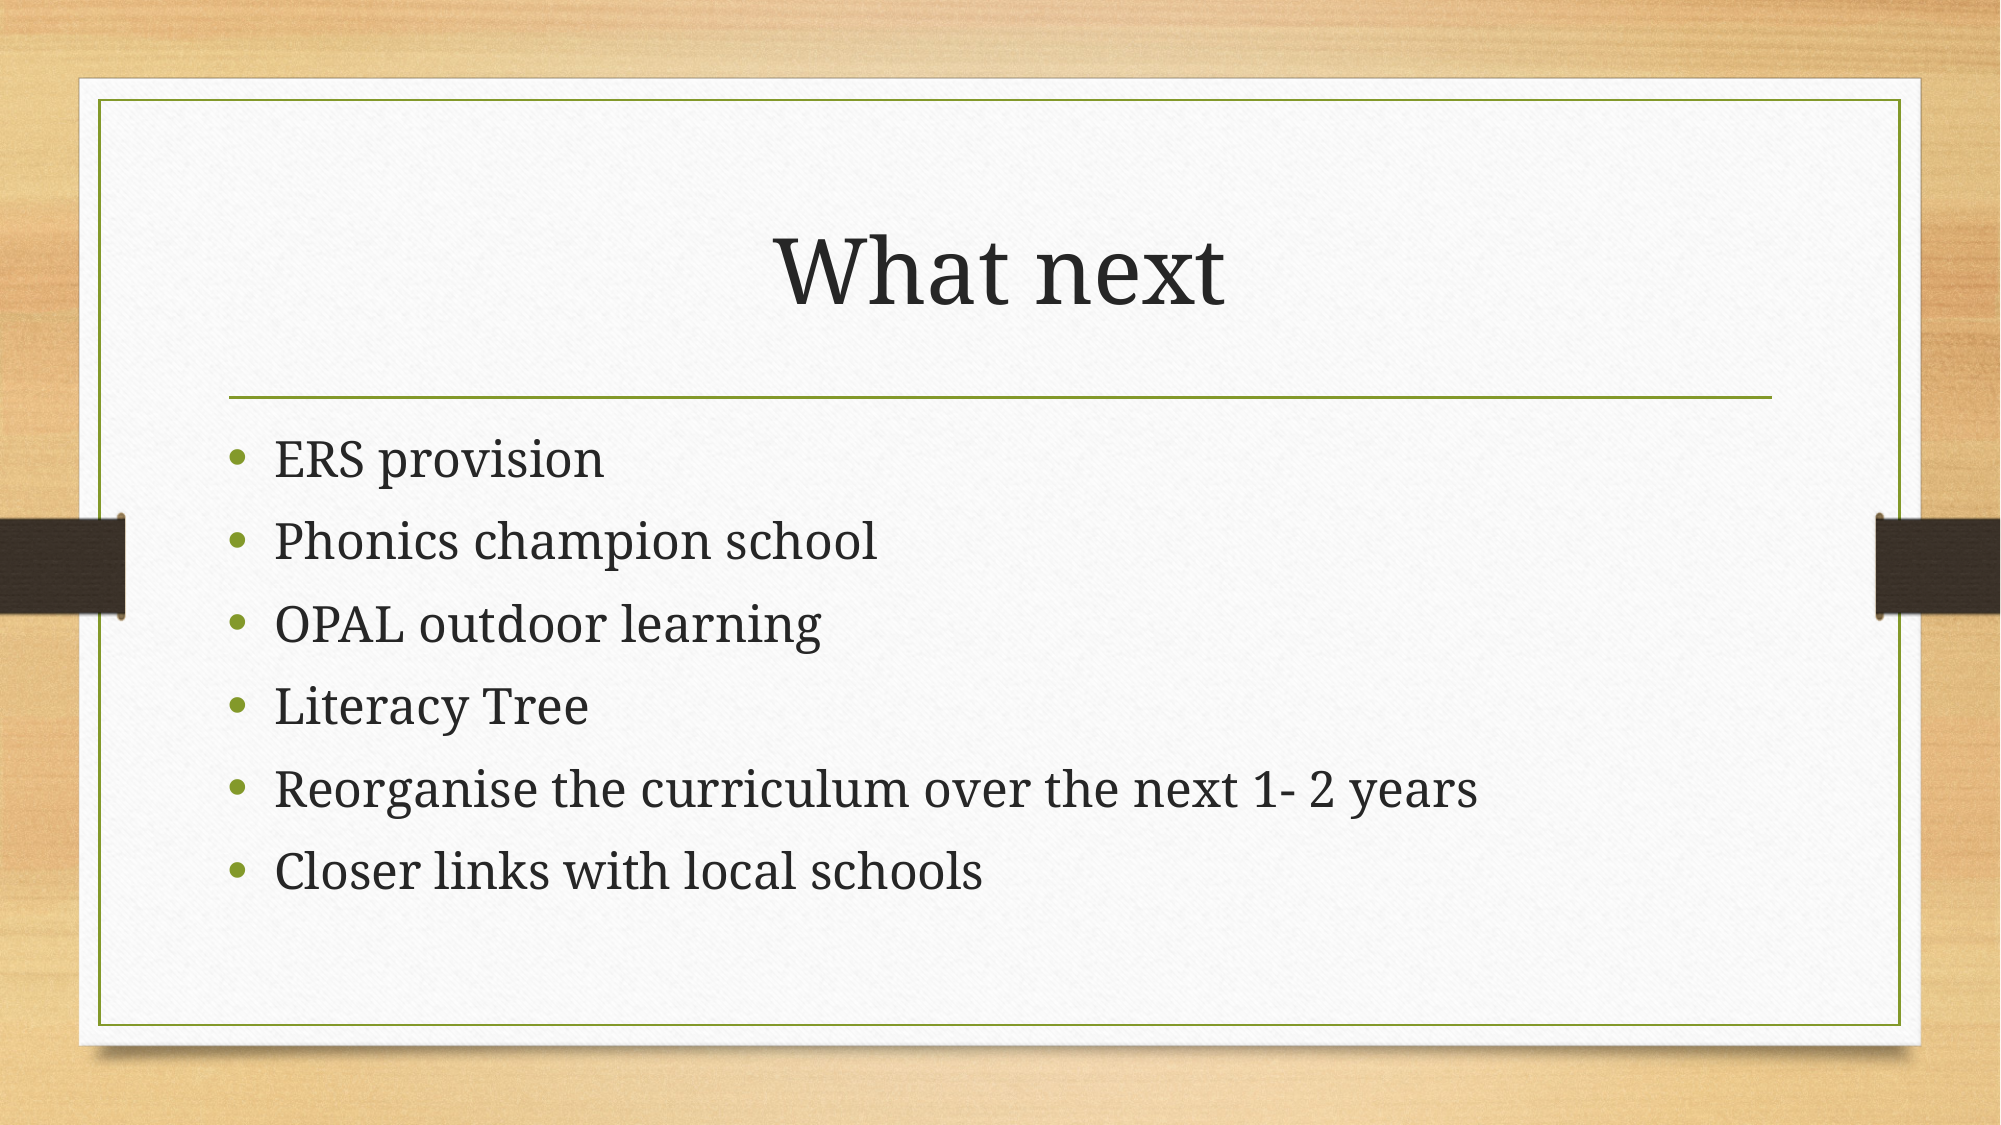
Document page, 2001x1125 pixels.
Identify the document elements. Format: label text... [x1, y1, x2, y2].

picture [0, 0, 2001, 1125]
list ERS provision Phonics champion school OPAL outdoor learning Literacy Tree Reorganise the curriculum over the next 1- 2 years Closer links with local schools [212, 419, 1788, 964]
title What next [212, 161, 1788, 375]
